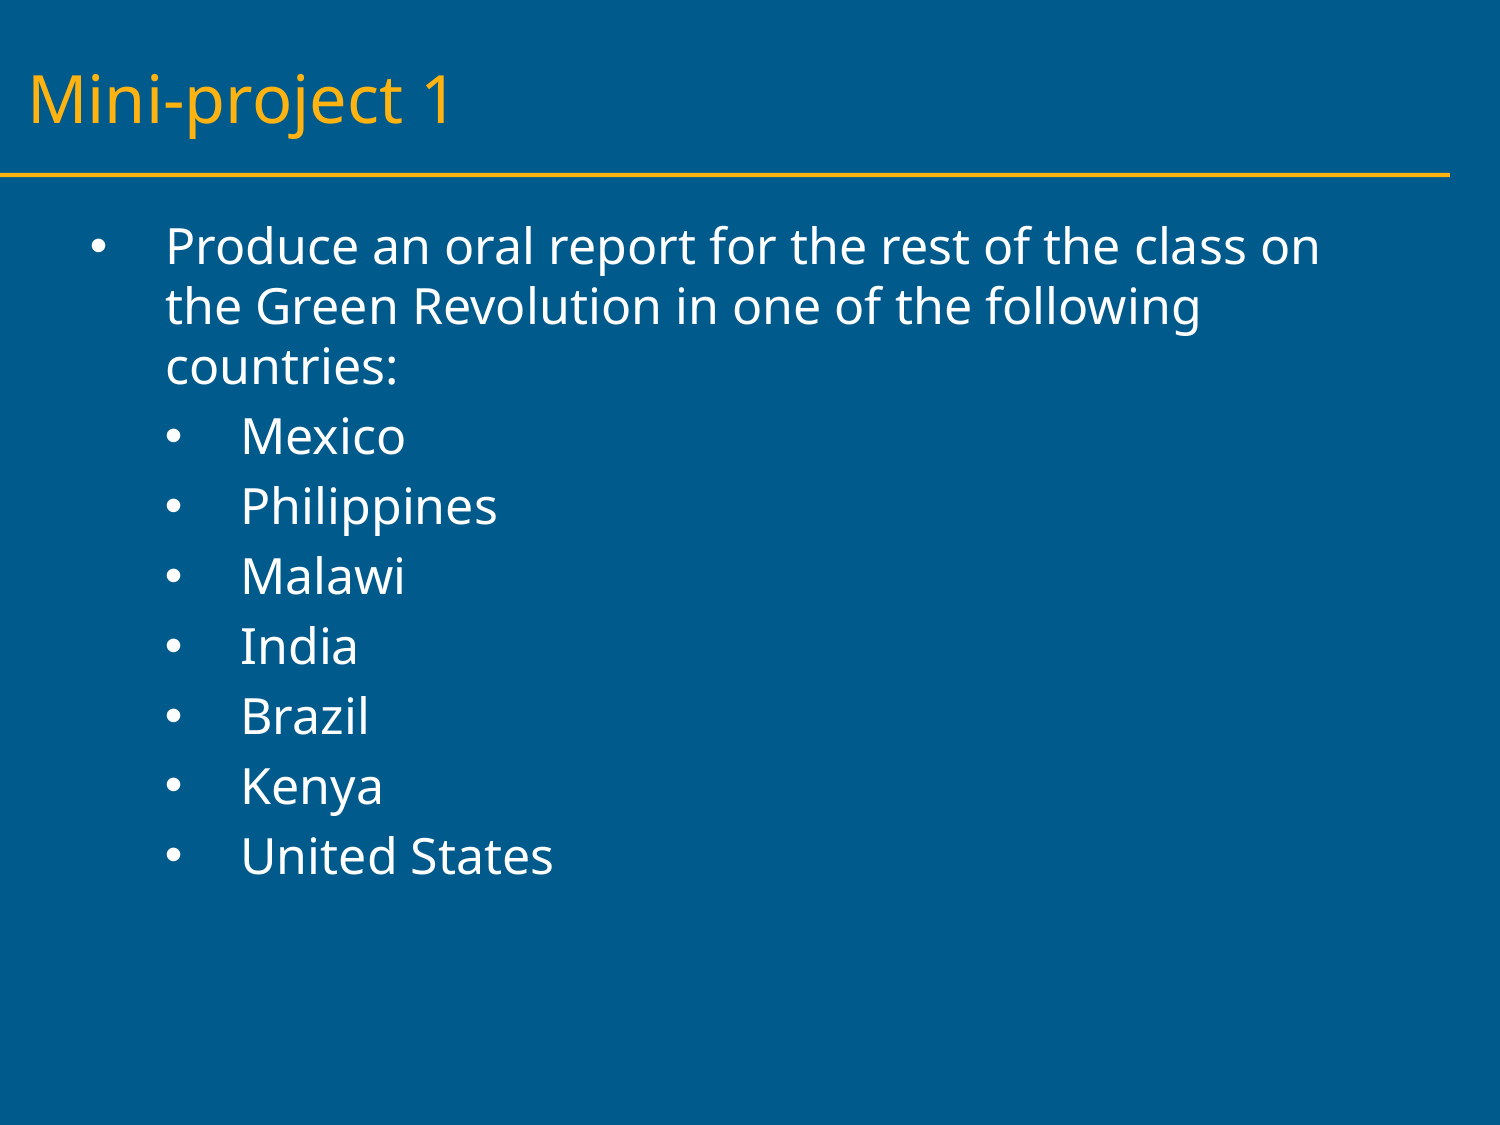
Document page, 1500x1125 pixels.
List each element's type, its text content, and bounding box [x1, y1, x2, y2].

text_box Produce an oral report for the rest of the class on the Green Revolution in one of the following countries: Mexico Philippines Malawi India Brazil Kenya United States [74, 137, 1350, 325]
text_box Mini-project 1 [12, 49, 1363, 145]
